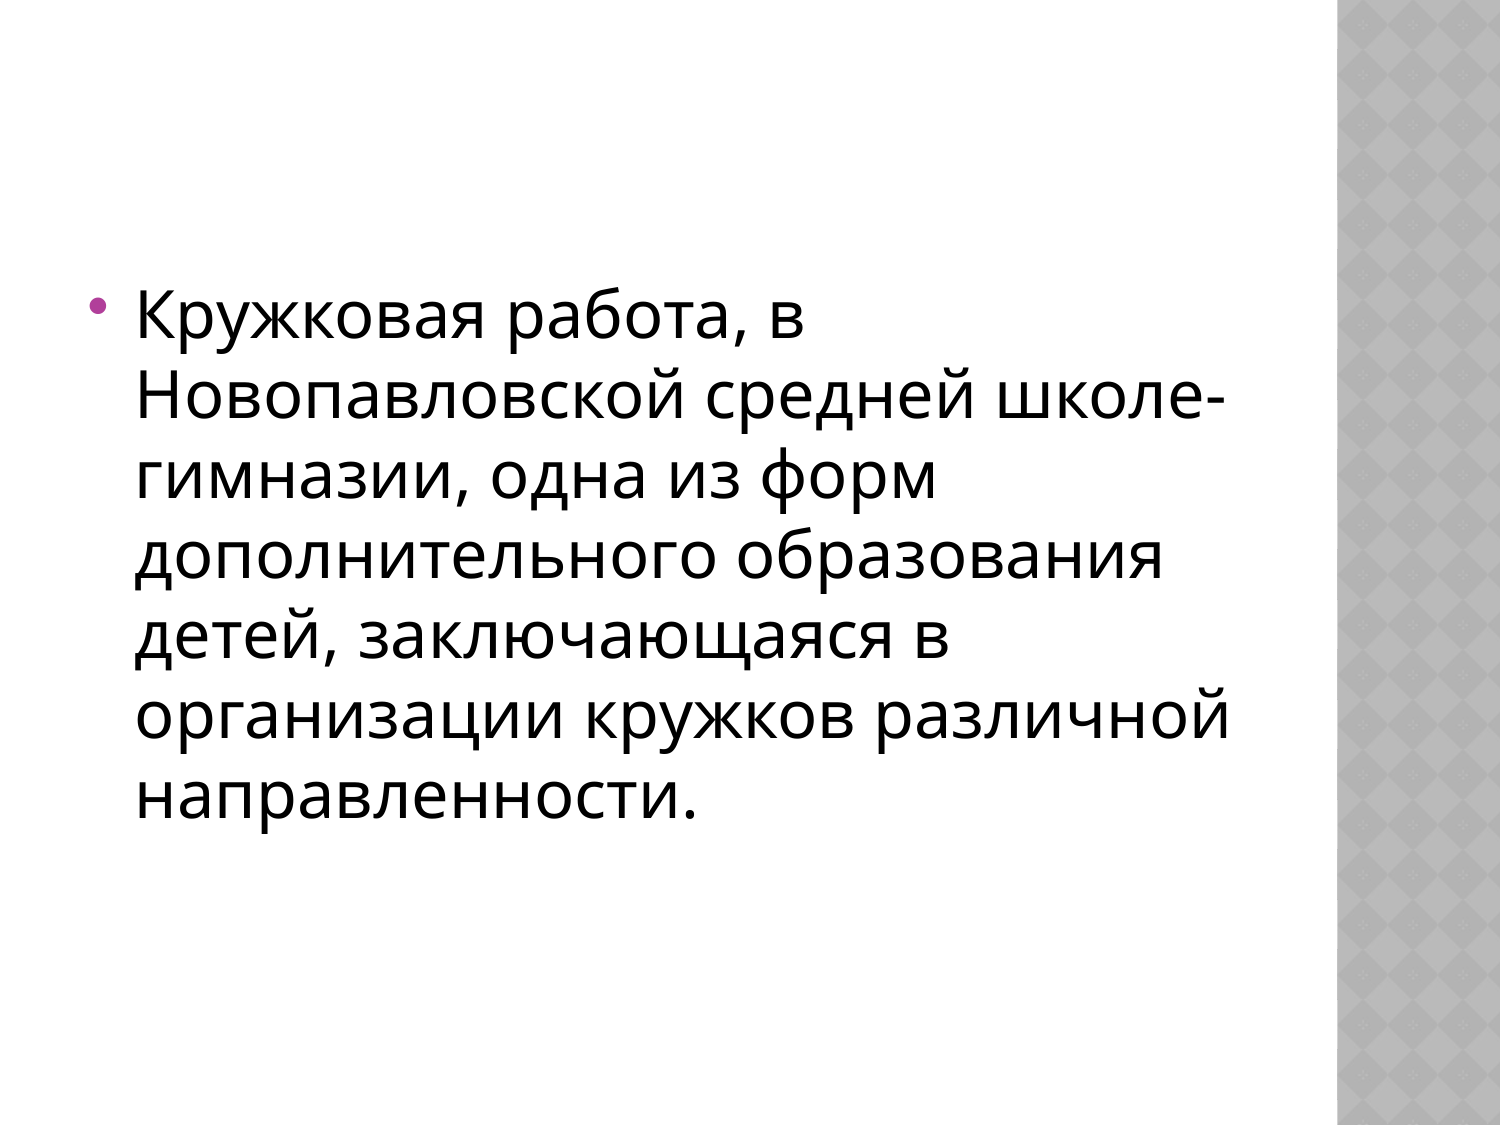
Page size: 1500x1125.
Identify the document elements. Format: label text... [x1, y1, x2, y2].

list Кружковая работа, в Новопавловской средней школе- гимназии, одна из форм дополнительного образования детей, заключающаяся в организации кружков различной направленности. [75, 264, 1263, 1059]
